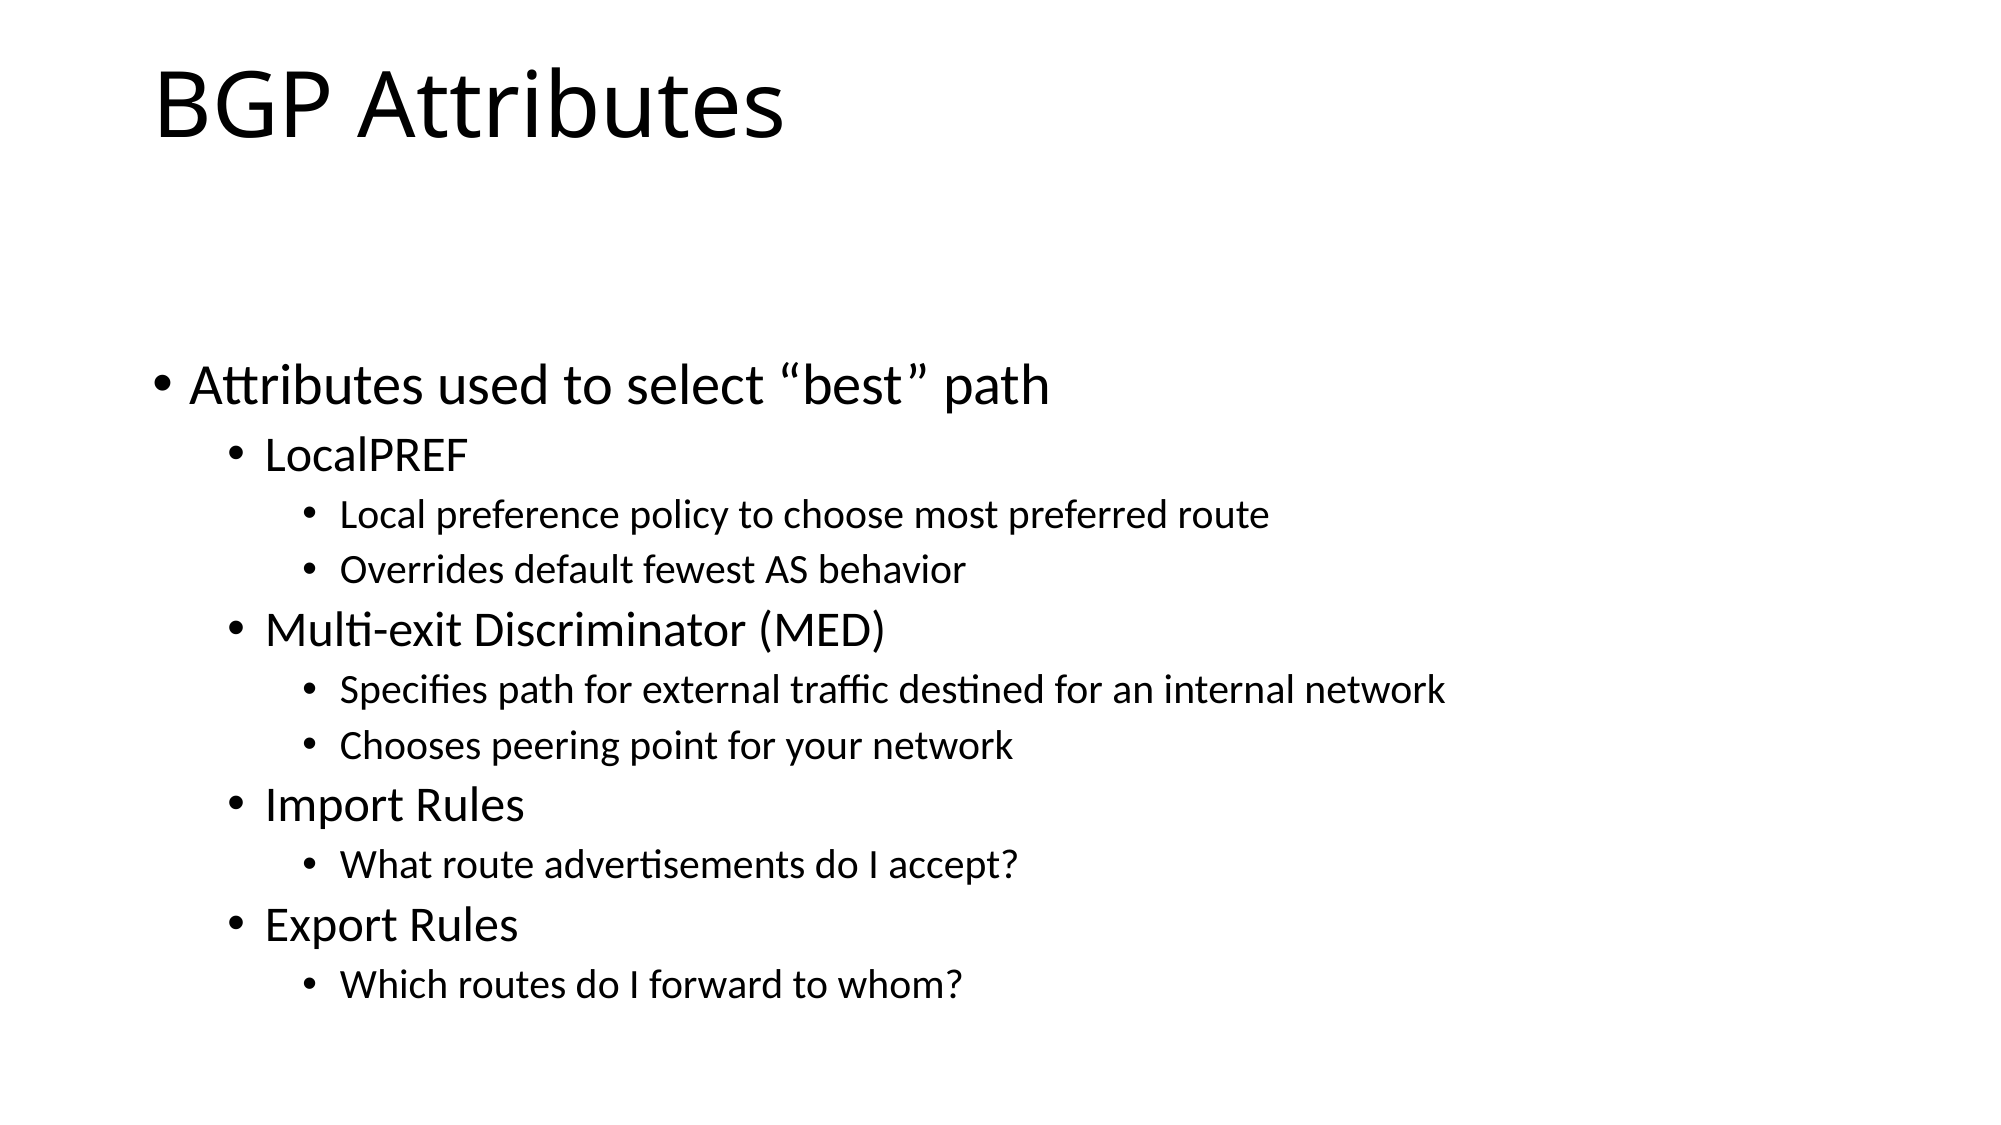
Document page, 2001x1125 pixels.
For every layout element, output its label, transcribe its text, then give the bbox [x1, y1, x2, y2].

list Attributes used to select “best” path LocalPREF Local preference policy to choose most preferred route Overrides default fewest AS behavior Multi-exit Discriminator (MED) Specifies path for external traffic destined for an internal network Chooses peering point for your network Import Rules What route advertisements do I accept? Export Rules Which routes do I forward to whom? [137, 262, 1750, 1100]
title BGP Attributes [137, 0, 1863, 217]
